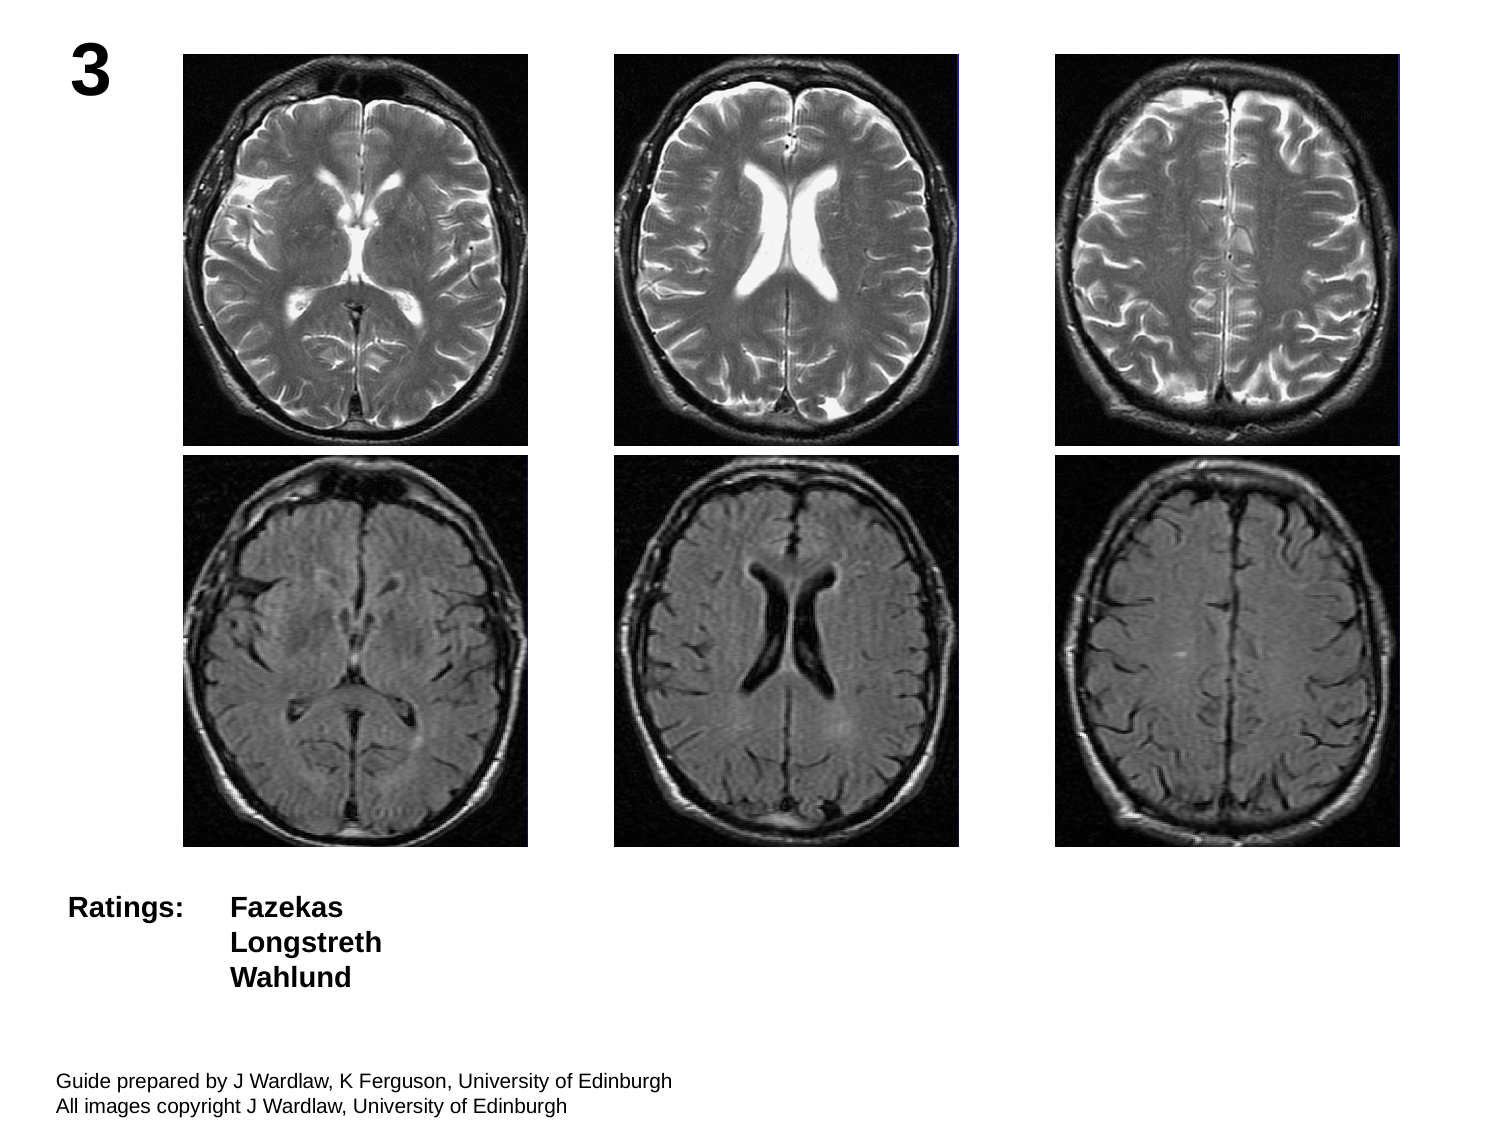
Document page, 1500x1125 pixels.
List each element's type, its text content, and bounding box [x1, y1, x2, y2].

text_box Ratings: Fazekas Longstreth Wahlund [53, 881, 1258, 1047]
text_box Guide prepared by J Wardlaw, K Ferguson, University of Edinburgh All images copyright J Wardlaw, University of Edinburgh [41, 1059, 1353, 1125]
text_box 3 [13, 18, 170, 111]
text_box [182, 54, 1400, 847]
